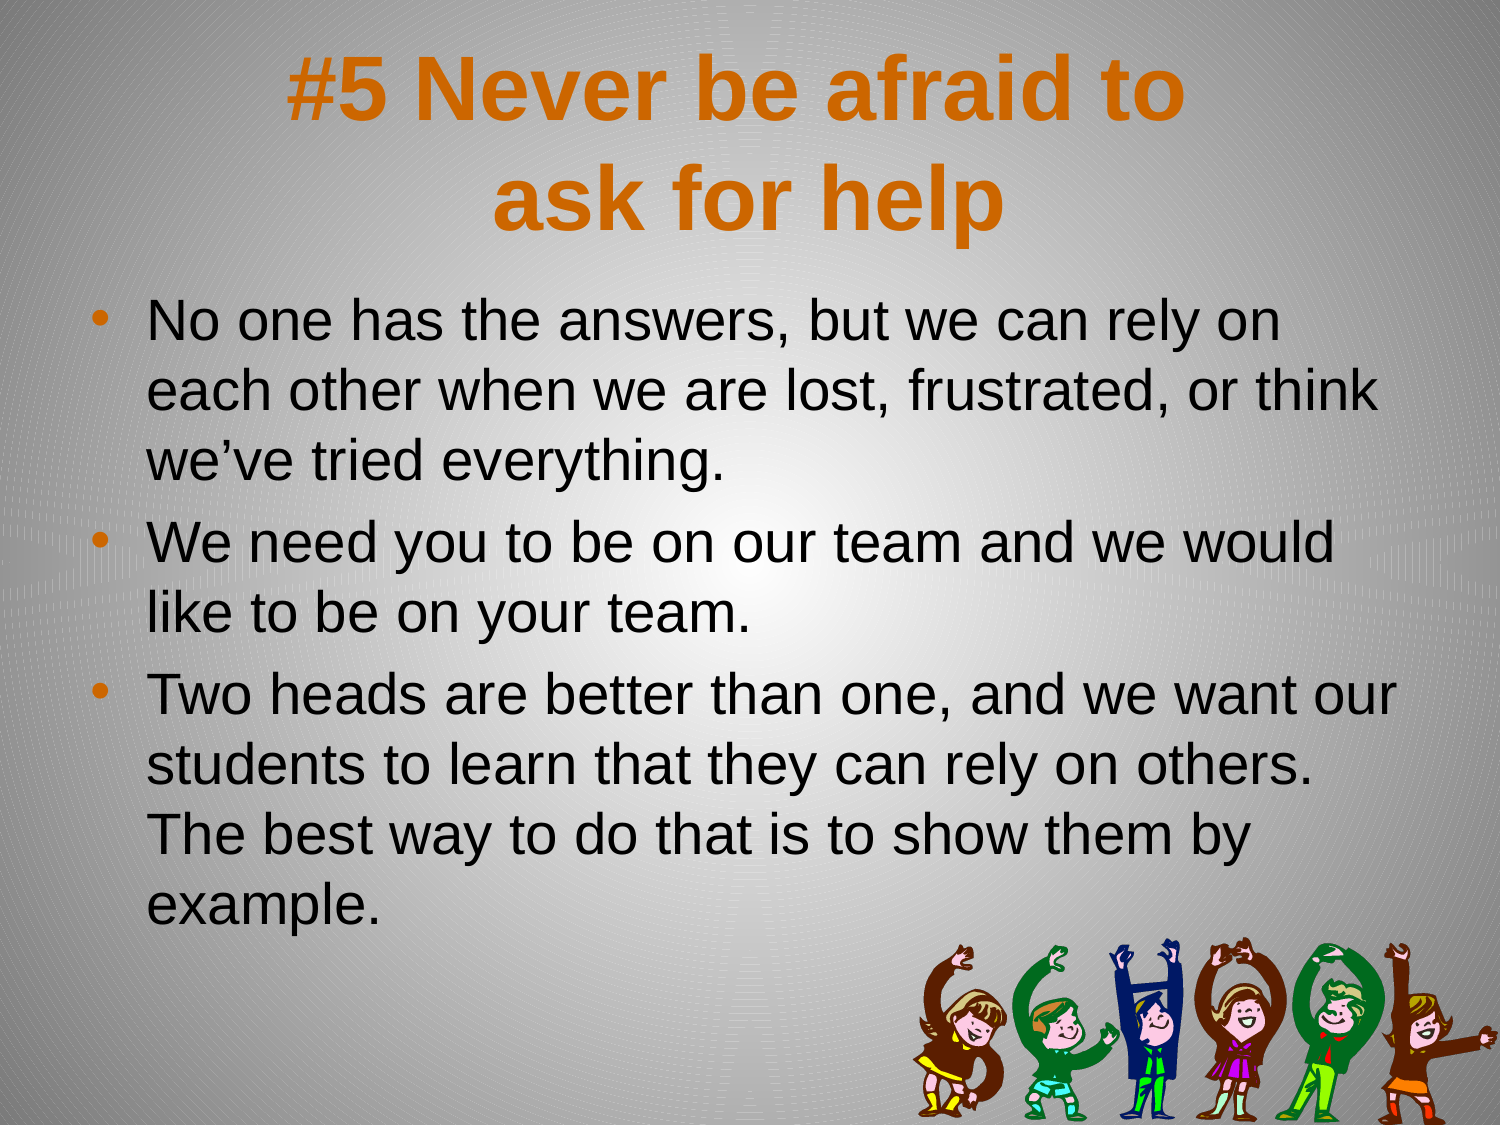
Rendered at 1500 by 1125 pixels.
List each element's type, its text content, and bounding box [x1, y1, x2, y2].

title #5 Never be afraid to ask for help [75, 45, 1425, 233]
list No one has the answers, but we can rely on each other when we are lost, frustrated, or think we’ve tried everything. We need you to be on our team and we would like to be on your team. Two heads are better than one, and we want our students to learn that they can rely on others. The best way to do that is to show them by example. [75, 275, 1425, 1018]
picture [910, 937, 1500, 1125]
